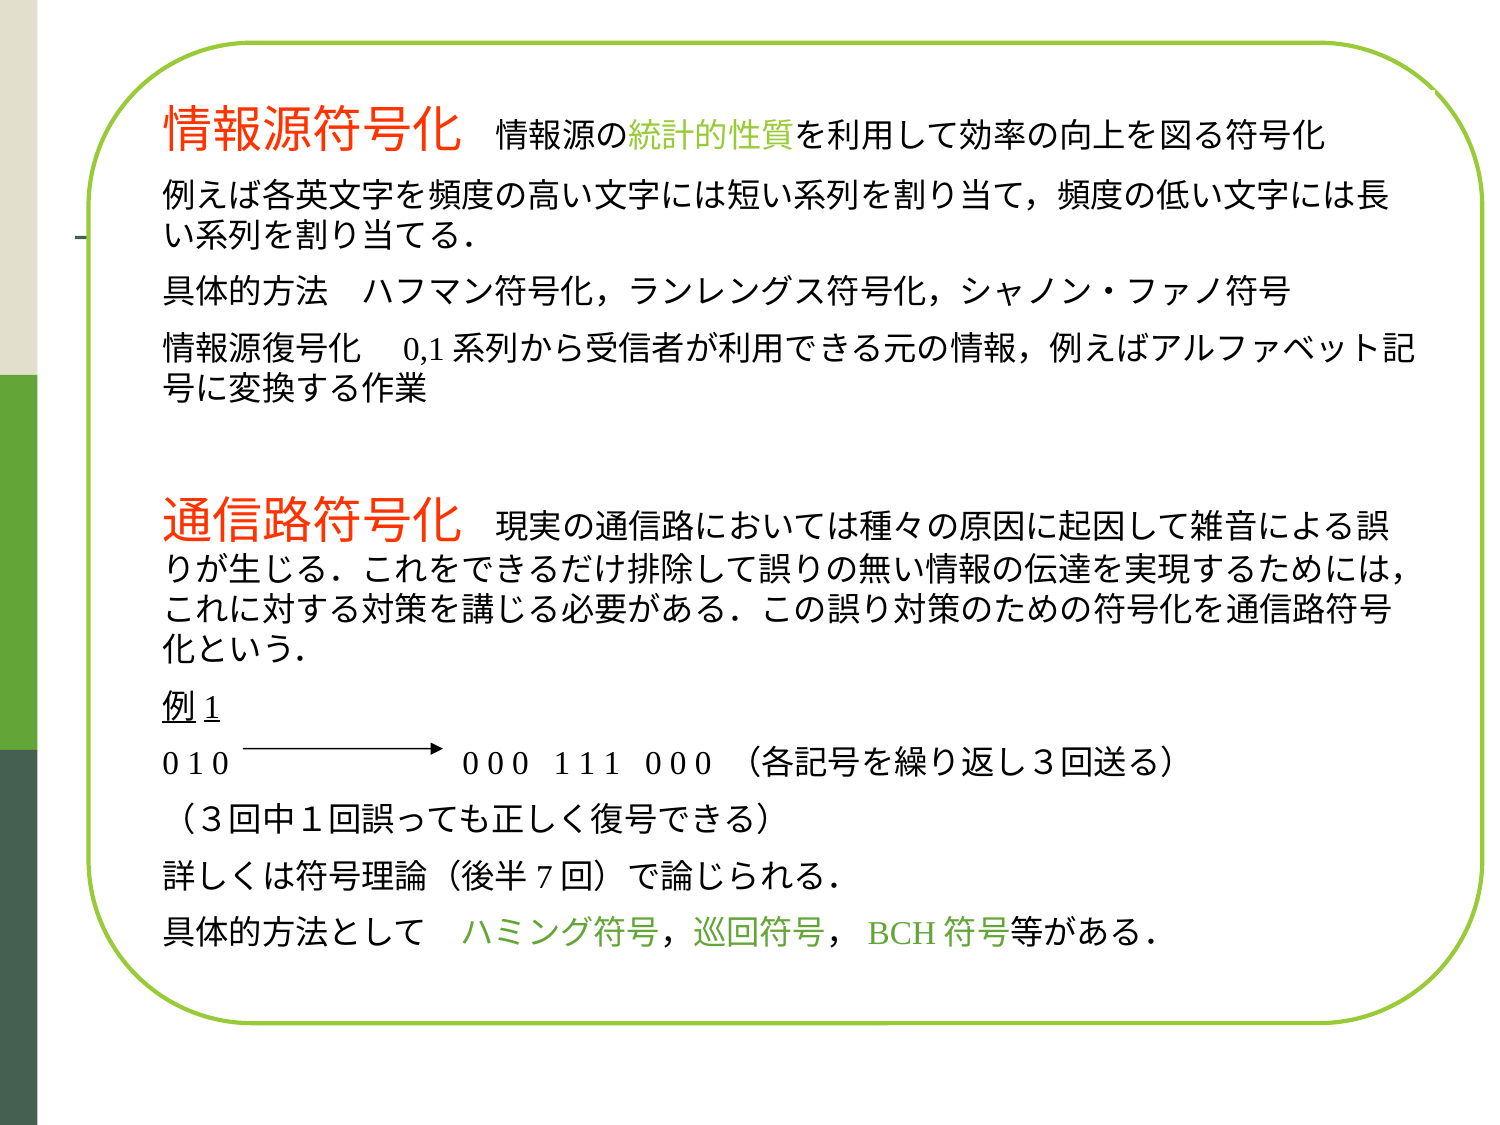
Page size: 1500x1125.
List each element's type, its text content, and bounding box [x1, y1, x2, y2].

text_box 情報源符号化 情報源の統計的性質を利用して効率の向上を図る符号化 例えば各英文字を頻度の高い文字には短い系列を割り当て，頻度の低い文字には長い系列を割り当てる． 具体的方法 ハフマン符号化，ランレングス符号化，シャノン・ファノ符号 情報源復号化 0,1系列から受信者が利用できる元の情報，例えばアルファベット記号に変換する作業 通信路符号化 現実の通信路においては種々の原因に起因して雑音による誤りが生じる．これをできるだけ排除して誤りの無い情報の伝達を実現するためには，これに対する対策を講じる必要がある．この誤り対策のための符号化を通信路符号化という． 例1 0 1 0 0 0 0 1 1 1 0 0 0 （各記号を繰り返し３回送る） （３回中１回誤っても正しく復号できる） 詳しくは符号理論（後半7回）で論じられる． 具体的方法として ハミング符号，巡回符号，BCH符号等がある． [147, 90, 1436, 959]
text_box [88, 42, 1483, 1024]
text_box [242, 742, 443, 755]
